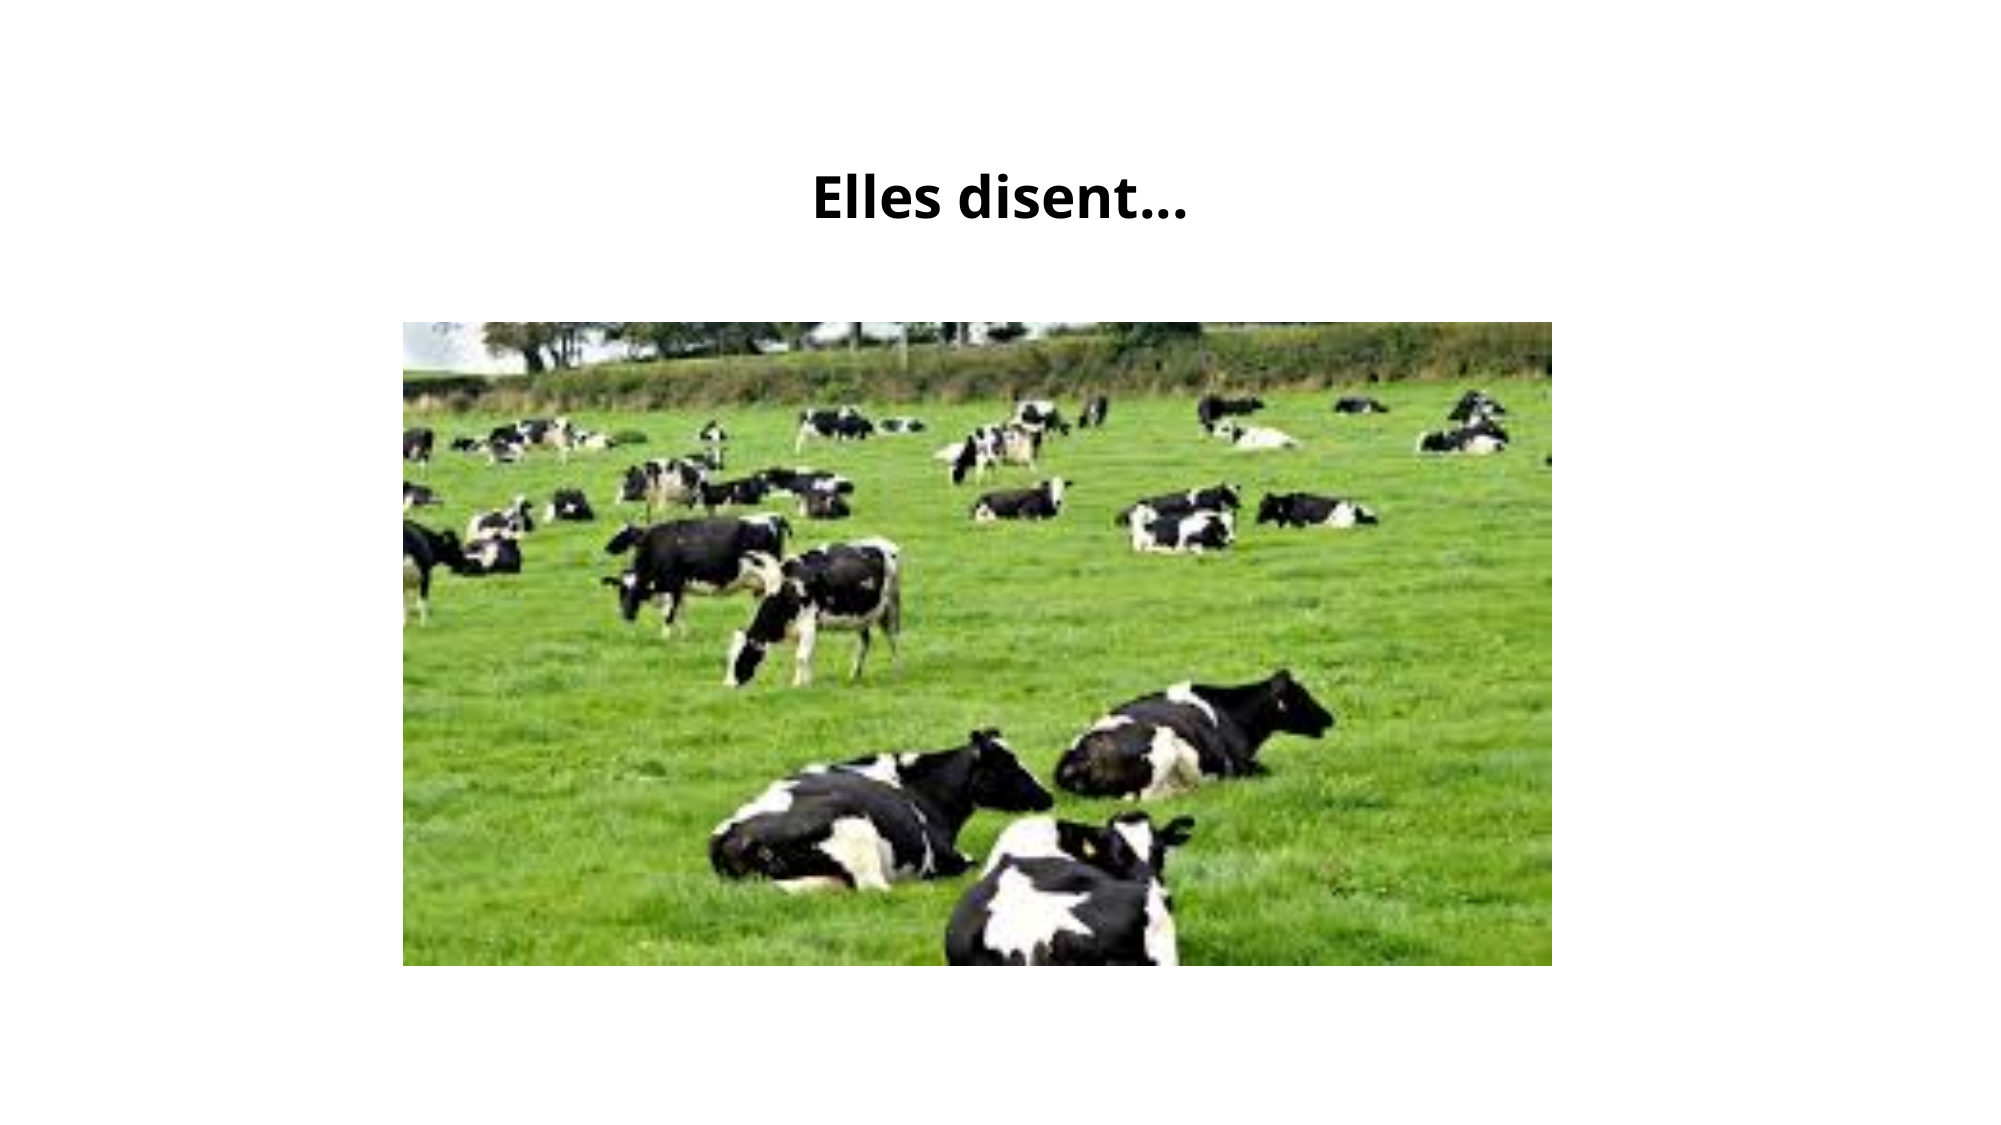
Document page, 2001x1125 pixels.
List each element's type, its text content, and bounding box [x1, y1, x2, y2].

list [403, 322, 1552, 966]
title Elles disent... [137, 59, 1863, 278]
